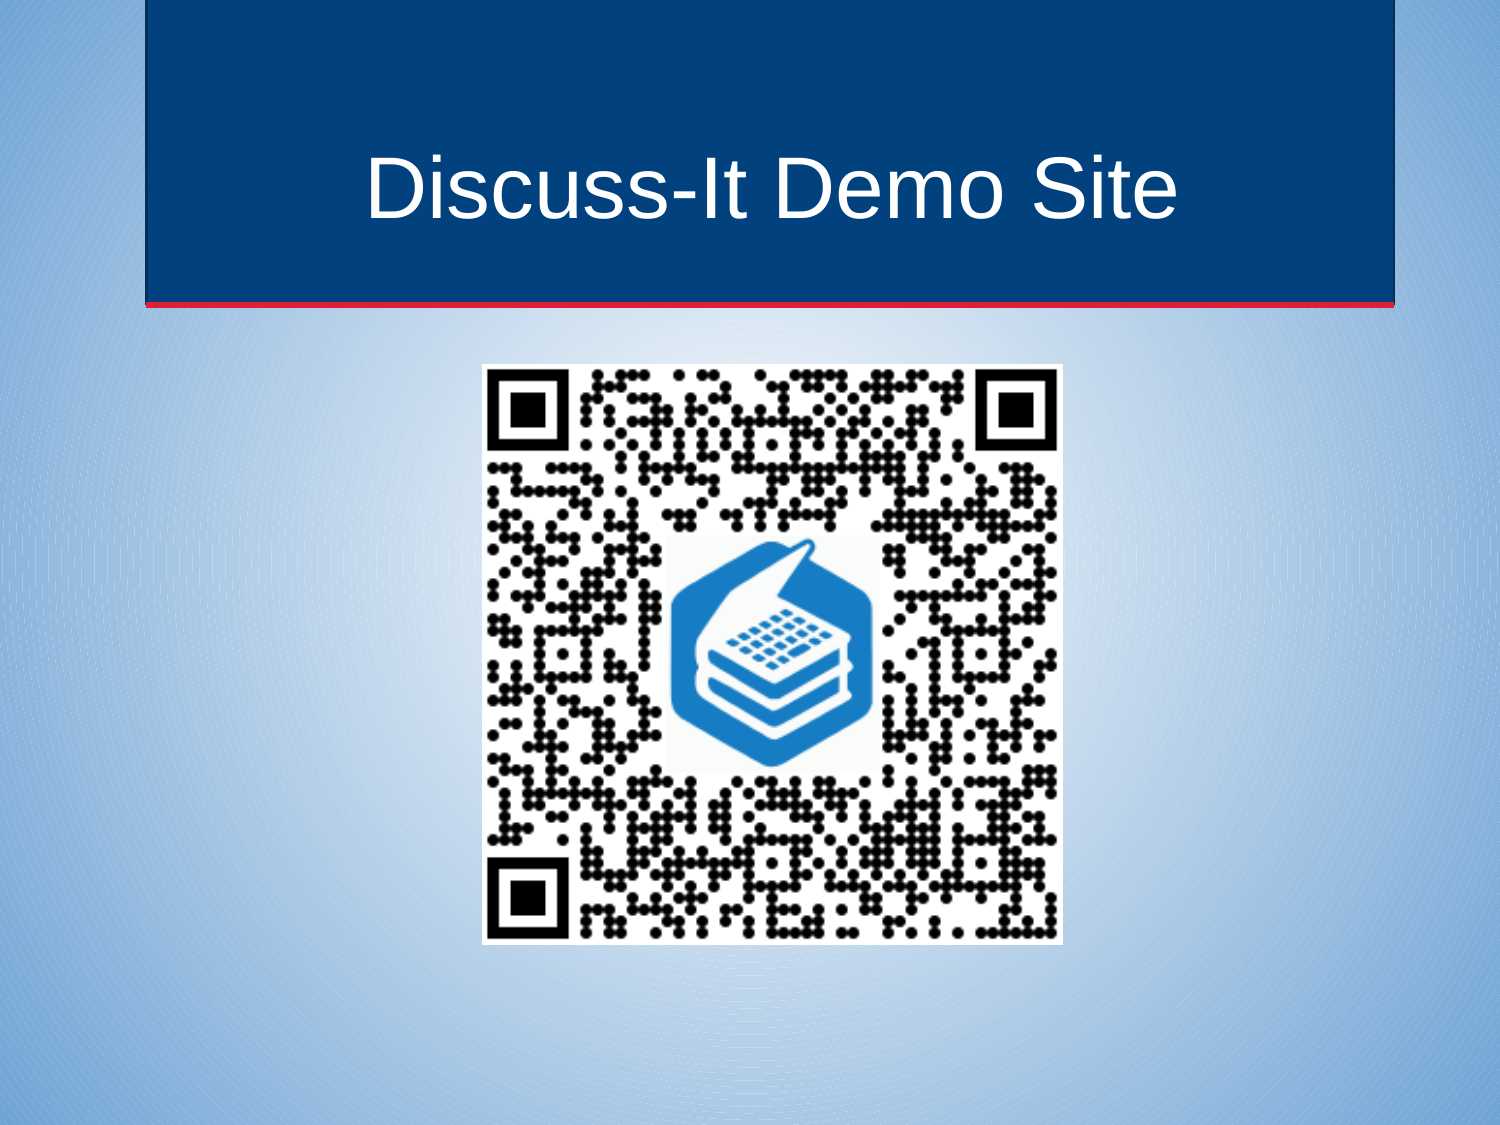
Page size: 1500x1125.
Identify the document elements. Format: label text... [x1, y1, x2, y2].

picture [482, 363, 1063, 945]
title Discuss-It Demo Site [182, 98, 1364, 246]
